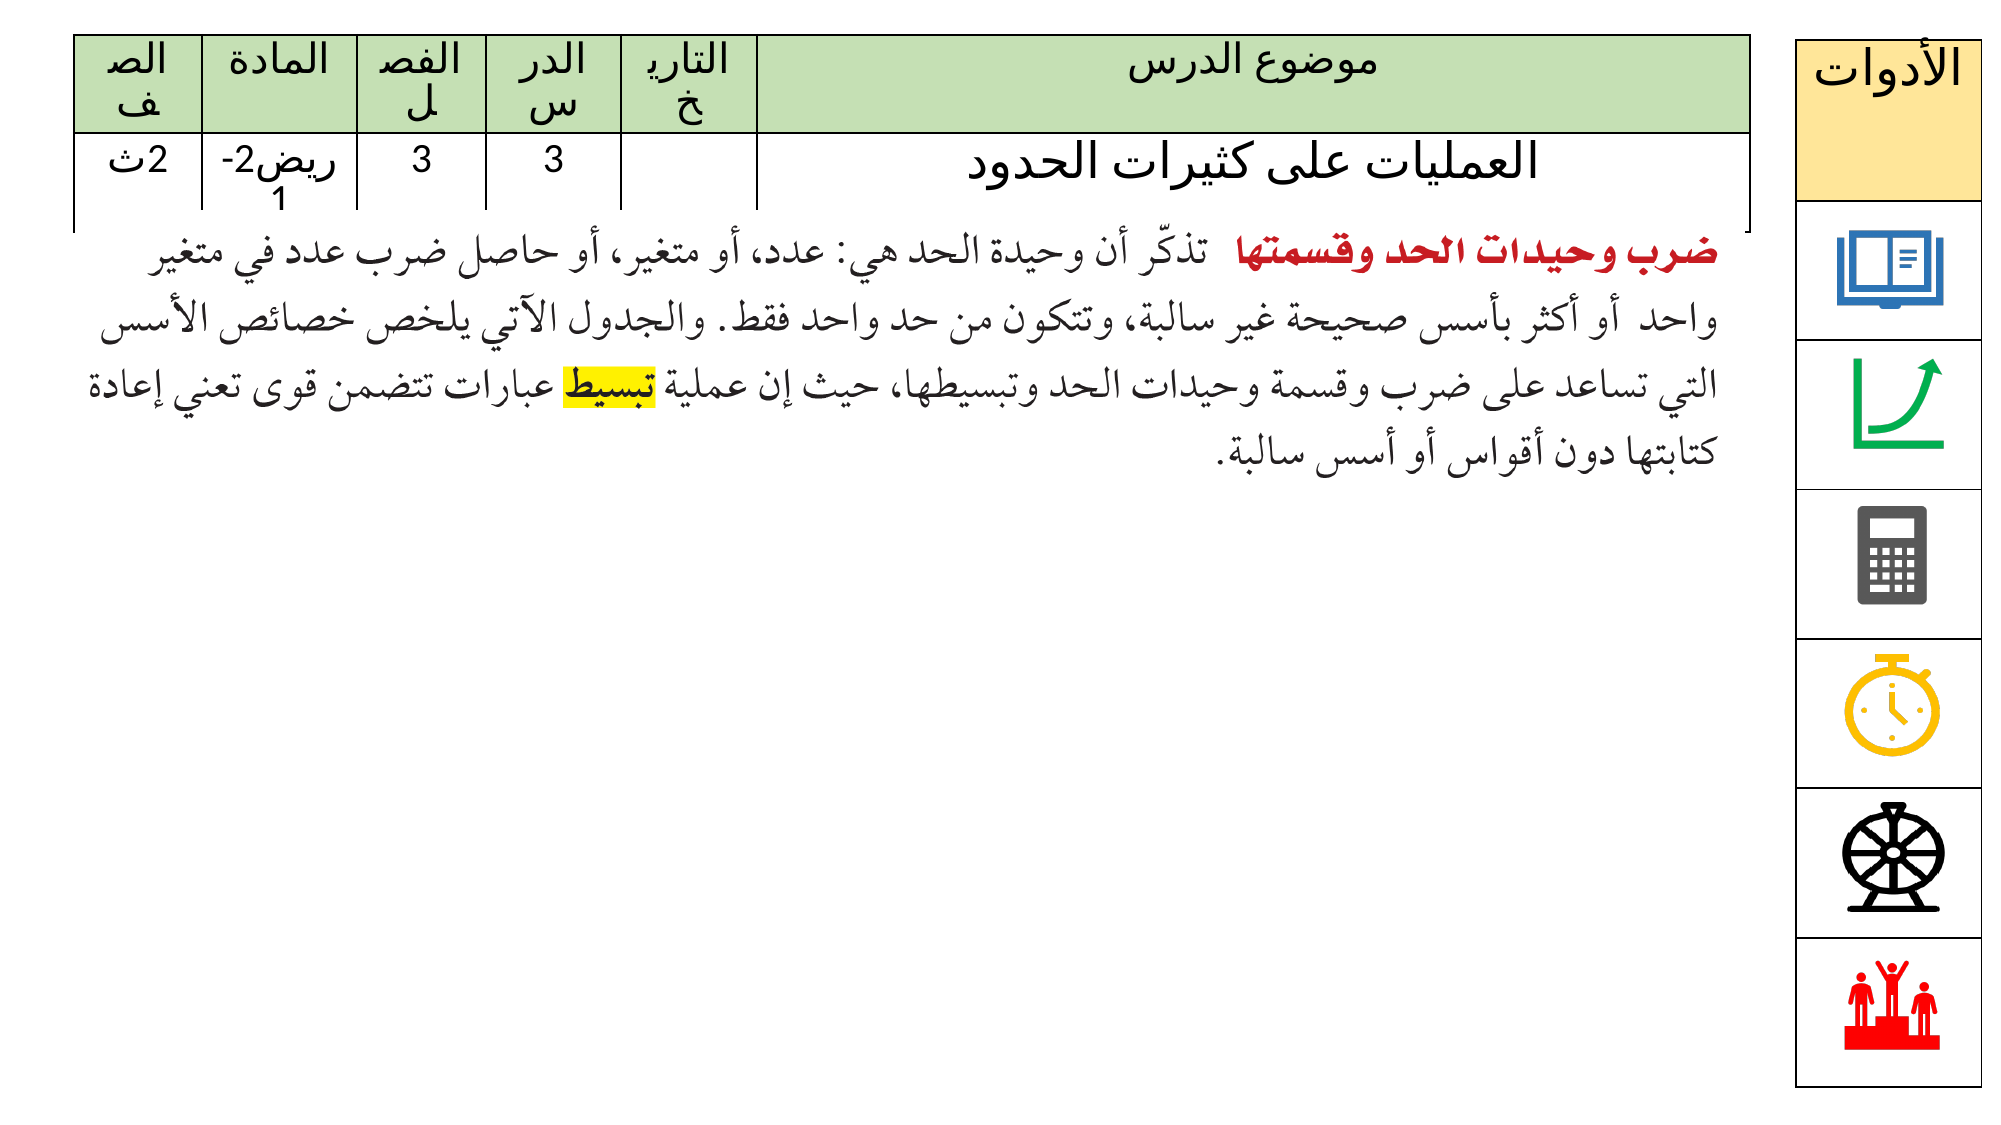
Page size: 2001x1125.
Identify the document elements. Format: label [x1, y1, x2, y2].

picture [1835, 340, 1962, 467]
picture [1833, 496, 1951, 614]
picture [1832, 211, 1948, 327]
picture [74, 210, 1745, 497]
picture [1827, 802, 1961, 912]
picture [1825, 642, 1959, 768]
picture [1835, 948, 1949, 1062]
